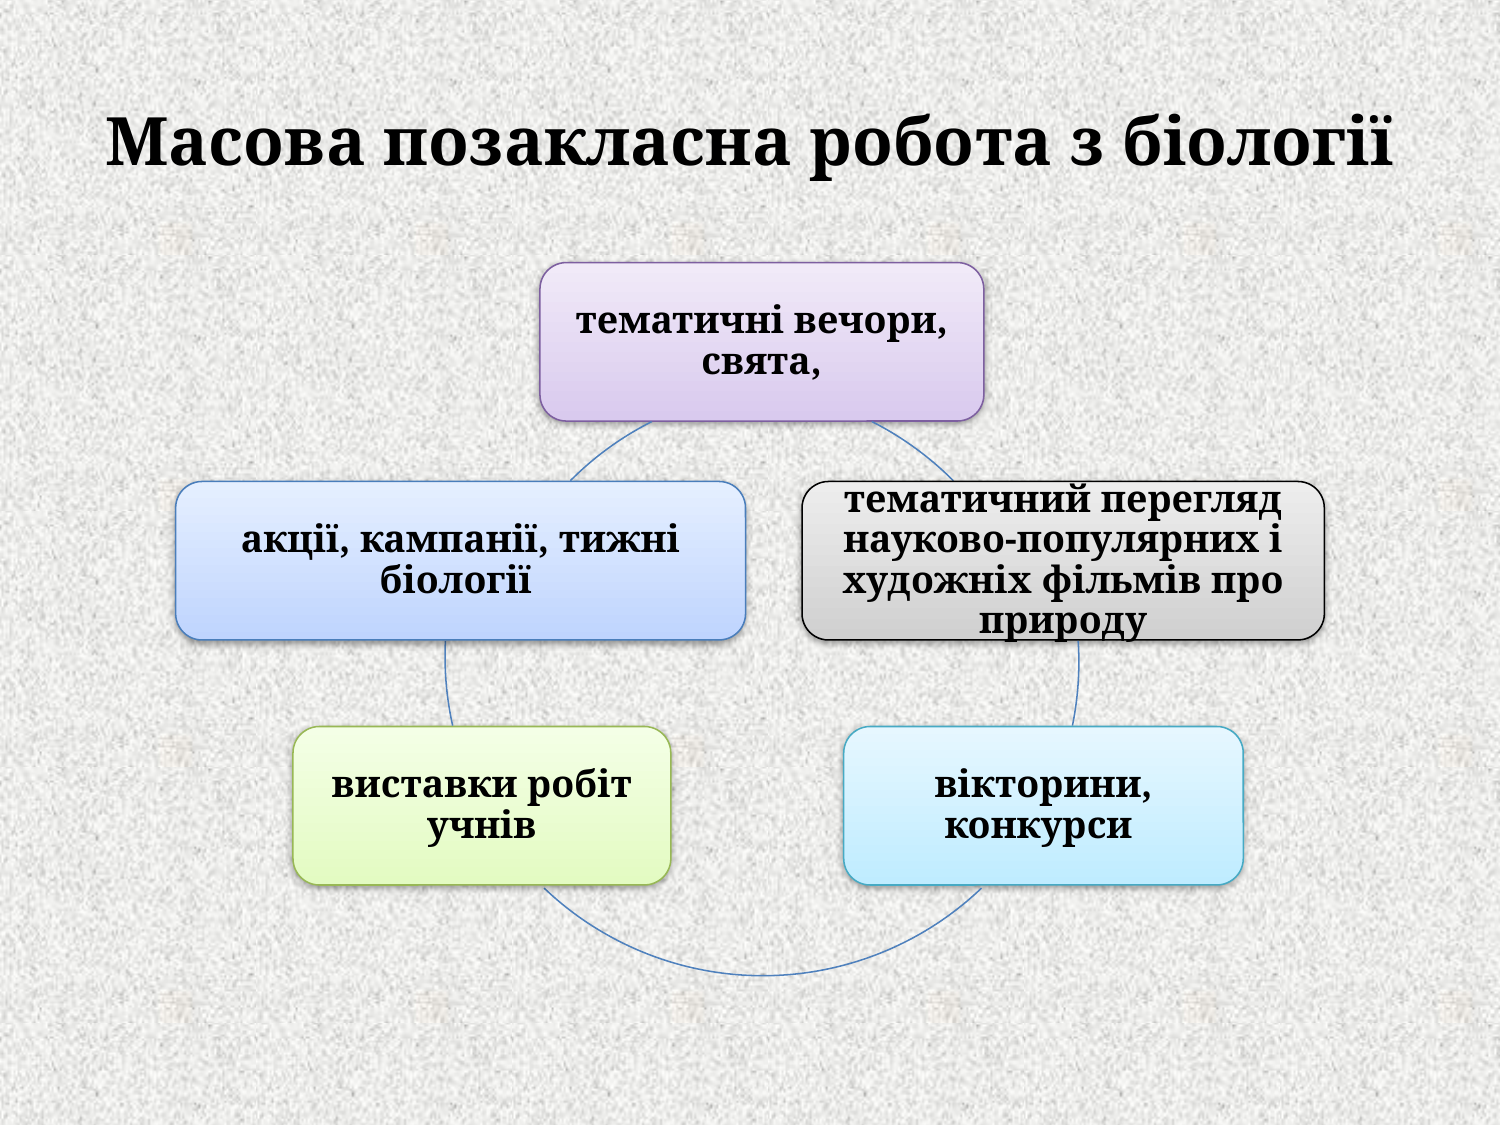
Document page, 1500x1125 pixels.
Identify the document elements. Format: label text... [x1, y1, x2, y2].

title Масова позакласна робота з біології [75, 45, 1425, 233]
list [74, 262, 1426, 1006]
picture [0, 0, 1500, 1125]
